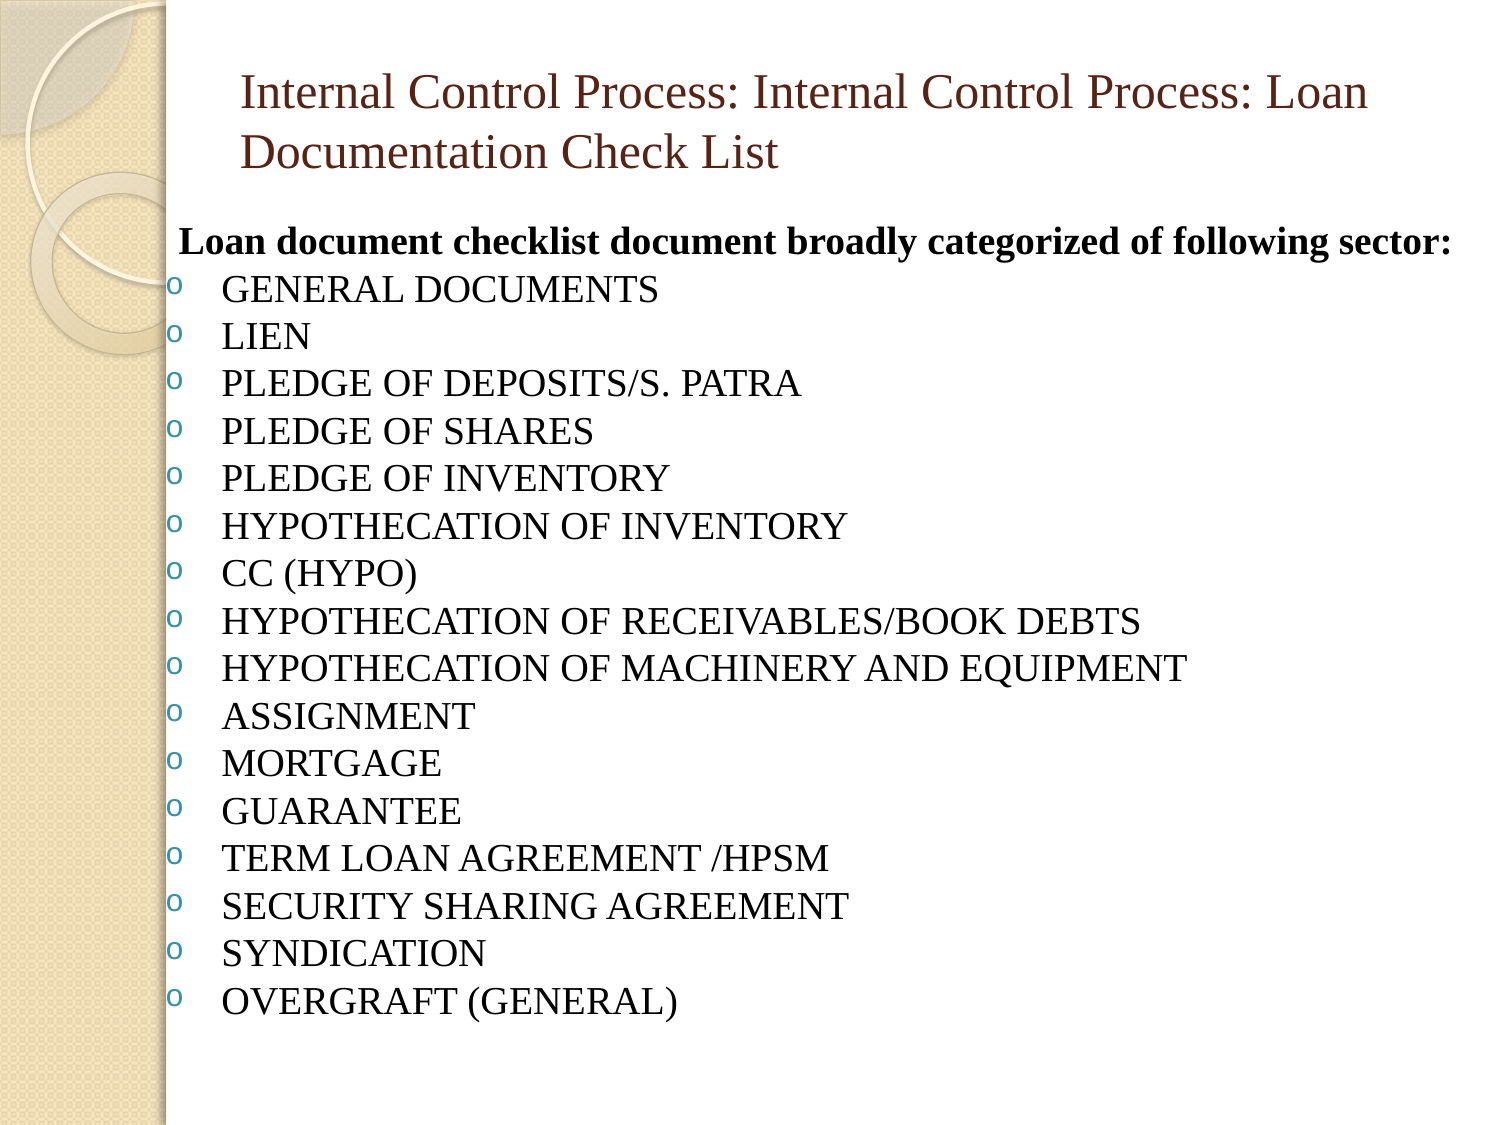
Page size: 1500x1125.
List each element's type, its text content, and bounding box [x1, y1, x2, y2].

text_box Loan document checklist document broadly categorized of following sector: GENERAL DOCUMENTS LIEN PLEDGE OF DEPOSITS/S. PATRA PLEDGE OF SHARES PLEDGE OF INVENTORY HYPOTHECATION OF INVENTORY CC (HYPO) HYPOTHECATION OF RECEIVABLES/BOOK DEBTS HYPOTHECATION OF MACHINERY AND EQUIPMENT ASSIGNMENT MORTGAGE GUARANTEE TERM LOAN AGREEMENT /HPSM SECURITY SHARING AGREEMENT SYNDICATION OVERGRAFT (GENERAL) [149, 199, 1500, 1100]
title Internal Control Process: Internal Control Process: Loan Documentation Check List [225, 24, 1455, 199]
